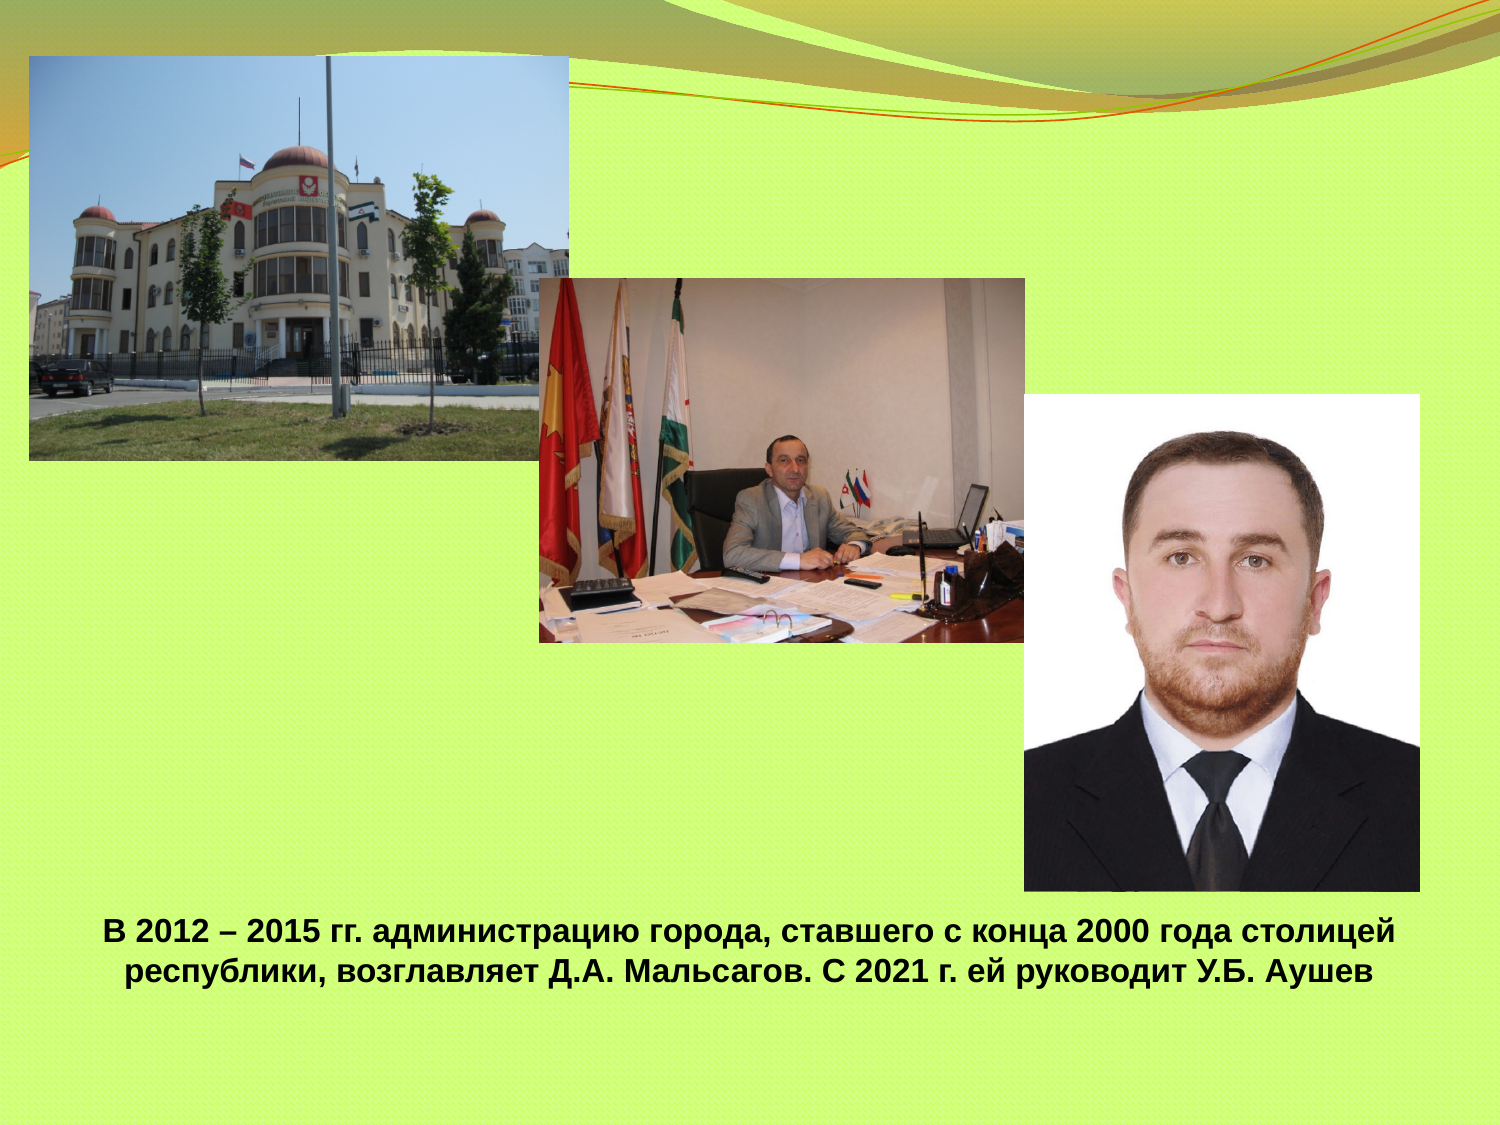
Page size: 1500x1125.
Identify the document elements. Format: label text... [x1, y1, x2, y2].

picture [29, 56, 1420, 892]
list В 2012 – 2015 гг. администрацию города, ставшего с конца 2000 года столицей республики, возглавляет Д.А. Мальсагов. С 2021 г. ей руководит У.Б. Аушев [41, 822, 1459, 1071]
